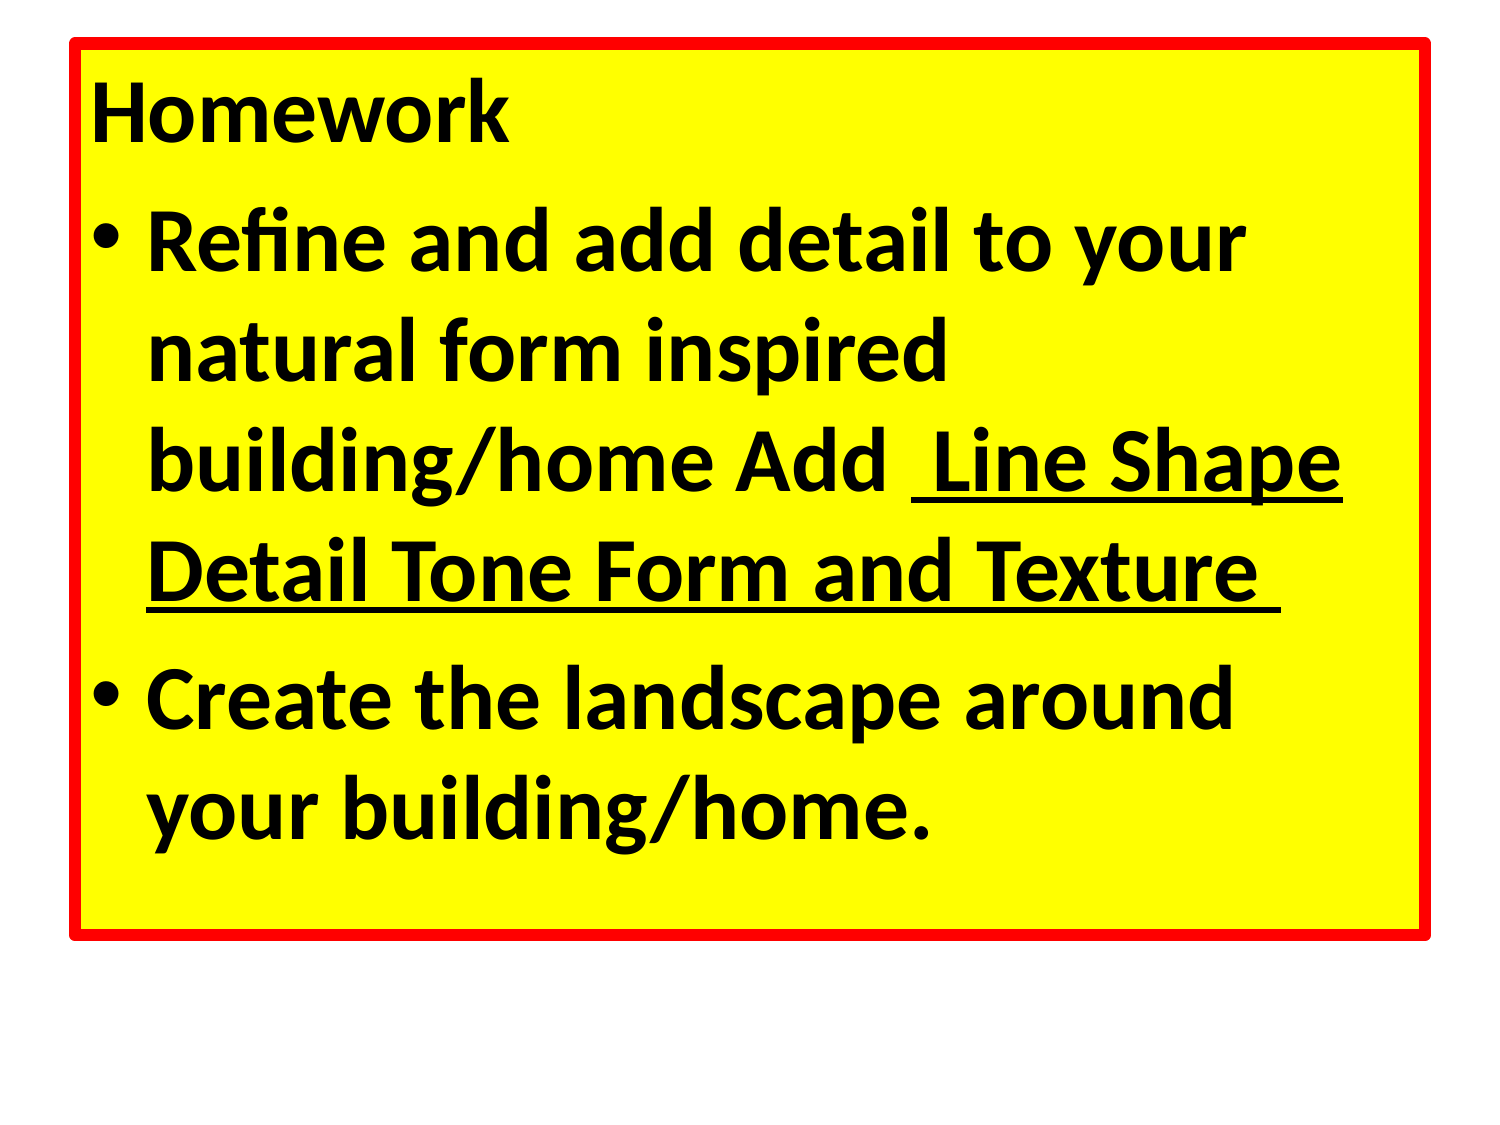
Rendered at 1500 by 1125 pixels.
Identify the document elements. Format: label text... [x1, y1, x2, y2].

list Homework Refine and add detail to your natural form inspired building/home Add Line Shape Detail Tone Form and Texture Create the landscape around your building/home. [75, 43, 1425, 936]
